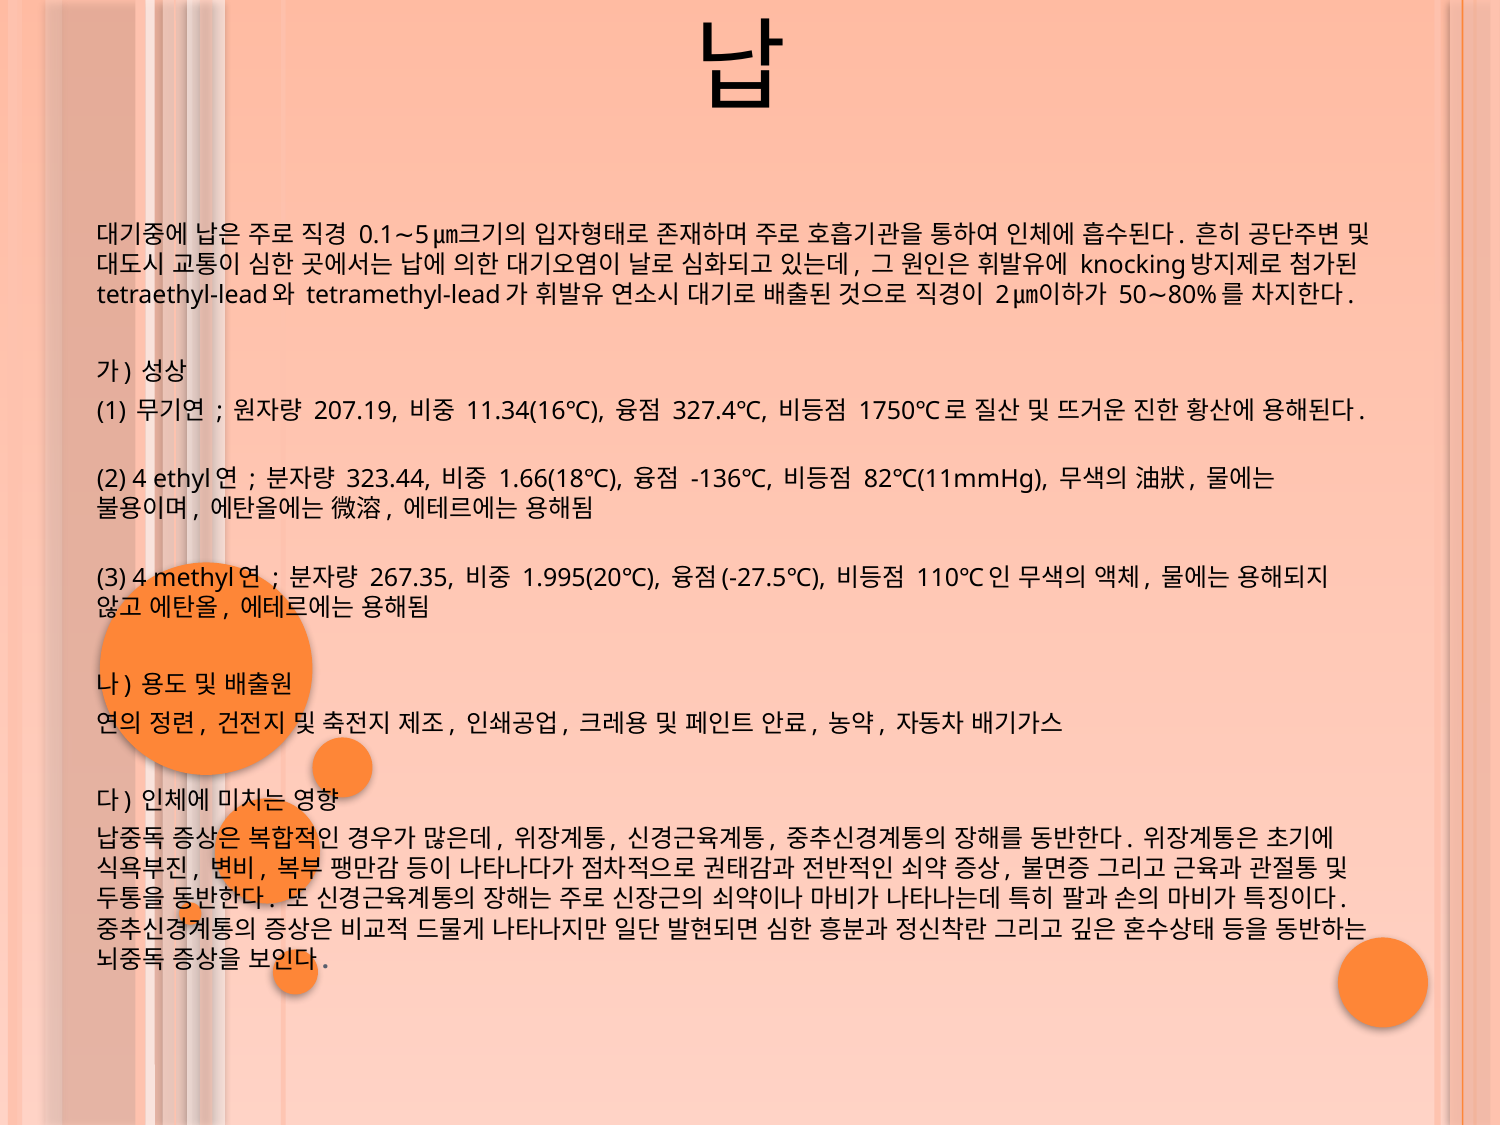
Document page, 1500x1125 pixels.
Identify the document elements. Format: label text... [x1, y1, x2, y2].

subtitle 대기중에 납은 주로 직경 0.1∼5㎛크기의 입자형태로 존재하며 주로 호흡기관을 통하여 인체에 흡수된다. 흔히 공단주변 및 대도시 교통이 심한 곳에서는 납에 의한 대기오염이 날로 심화되고 있는데, 그 원인은 휘발유에 knocking방지제로 첨가된 tetraethyl-lead와 tetramethyl-lead가 휘발유 연소시 대기로 배출된 것으로 직경이 2㎛이하가 50∼80%를 차지한다. 가) 성상 (1) 무기연 ; 원자량 207.19, 비중 11.34(16℃), 융점 327.4℃, 비등점 1750℃로 질산 및 뜨거운 진한 황산에 용해된다. (2) 4 ethyl연 ; 분자량 323.44, 비중 1.66(18℃), 융점 -136℃, 비등점 82℃(11mmHg), 무색의 油狀, 물에는 불용이며, 에탄올에는 微溶, 에테르에는 용해됨 (3) 4 methyl연 ; 분자량 267.35, 비중 1.995(20℃), 융점(-27.5℃), 비등점 110℃인 무색의 액체, 물에는 용해되지 않고 에탄올, 에테르에는 용해됨 나) 용도 및 배출원 연의 정련, 건전지 및 축전지 제조, 인쇄공업, 크레용 및 페인트 안료, 농약, 자동차 배기가스 다) 인체에 미치는 영향 납중독 증상은 복합적인 경우가 많은데, 위장계통, 신경근육계통, 중추신경계통의 장해를 동반한다. 위장계통은 초기에 식욕부진, 변비, 복부 팽만감 등이 나타나다가 점차적으로 권태감과 전반적인 쇠약 증상, 불면증 그리고 근육과 관절통 및 두통을 동반한다. 또 신경근육계통의 장해는 주로 신장근의 쇠약이나 마비가 나타나는데 특히 팔과 손의 마비가 특징이다. 중추신경계통의 증상은 비교적 드물게 나타나지만 일단 발현되면 심한 흥분과 정신착란 그리고 깊은 혼수상태 등을 동반하는 뇌중독 증상을 보인다. [82, 210, 1388, 1046]
title 납 [234, 0, 1247, 129]
